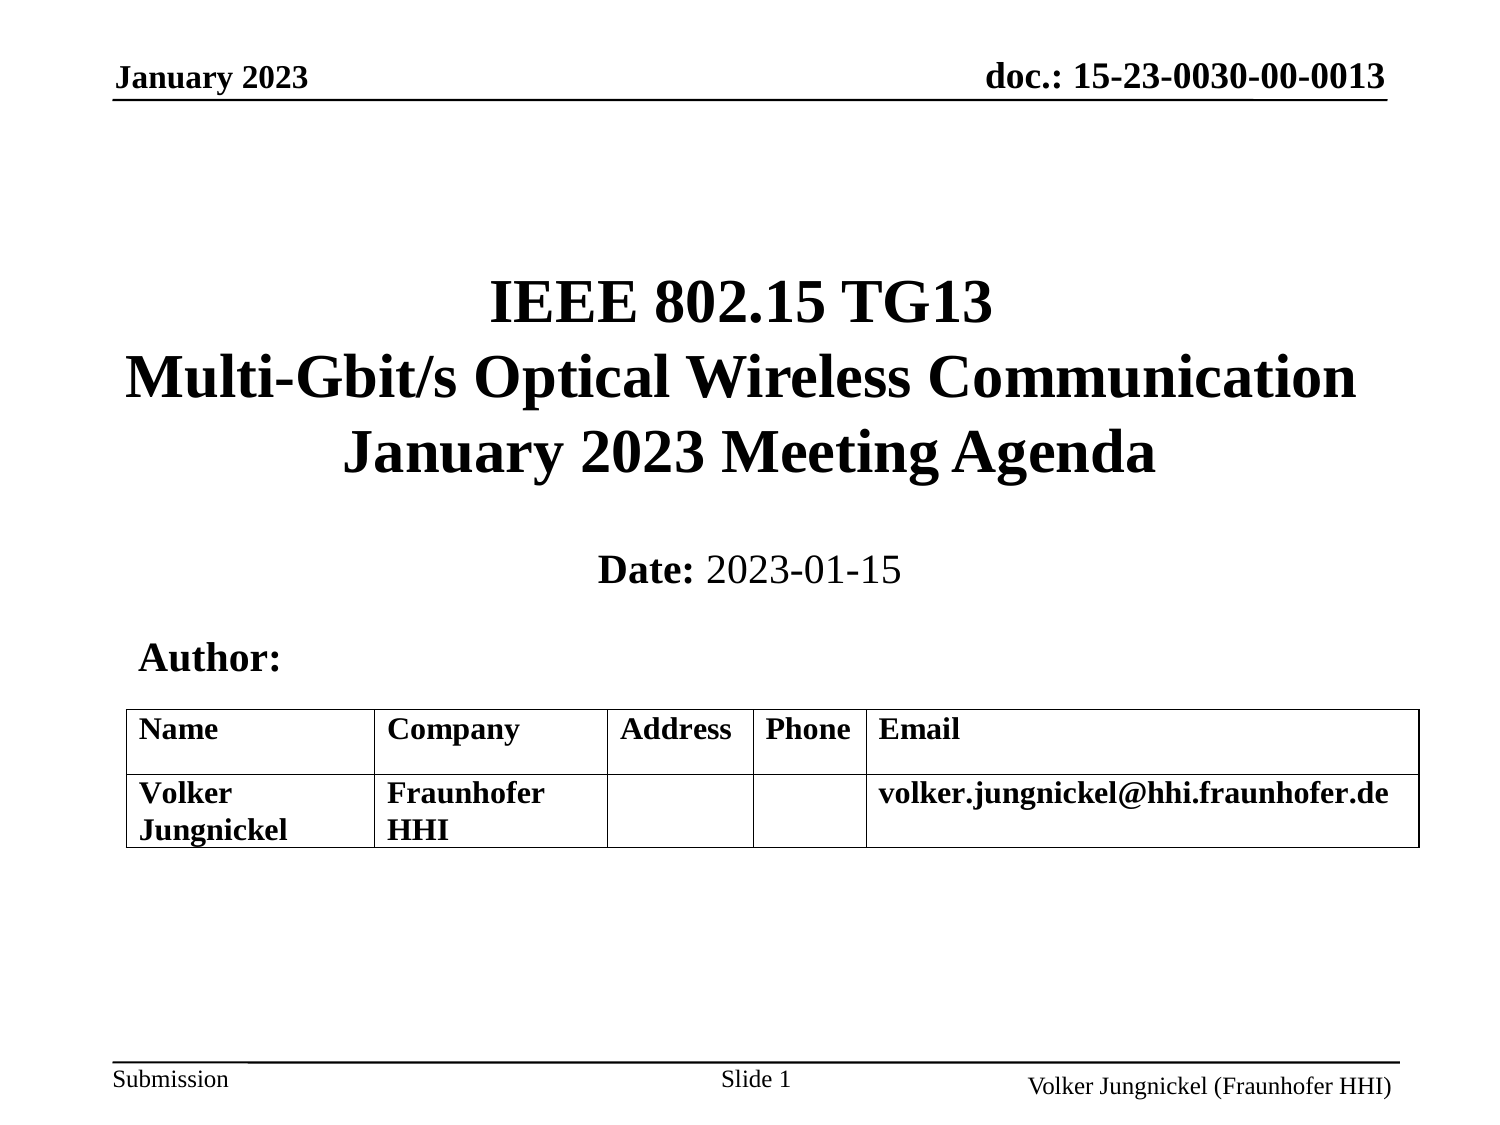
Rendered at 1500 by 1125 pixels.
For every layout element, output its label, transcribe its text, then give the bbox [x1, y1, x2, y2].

slide_number Slide 1 [711, 1061, 801, 1093]
footer Volker Jungnickel (Fraunhofer HHI) [1012, 1062, 1439, 1100]
title IEEE 802.15 TG13 Multi-Gbit/s Optical Wireless Communication January 2023 Meeting Agenda [87, 284, 1413, 460]
text_box Author: [112, 622, 350, 685]
list Date: 2023-01-15 [112, 534, 1388, 598]
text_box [109, 709, 1500, 901]
